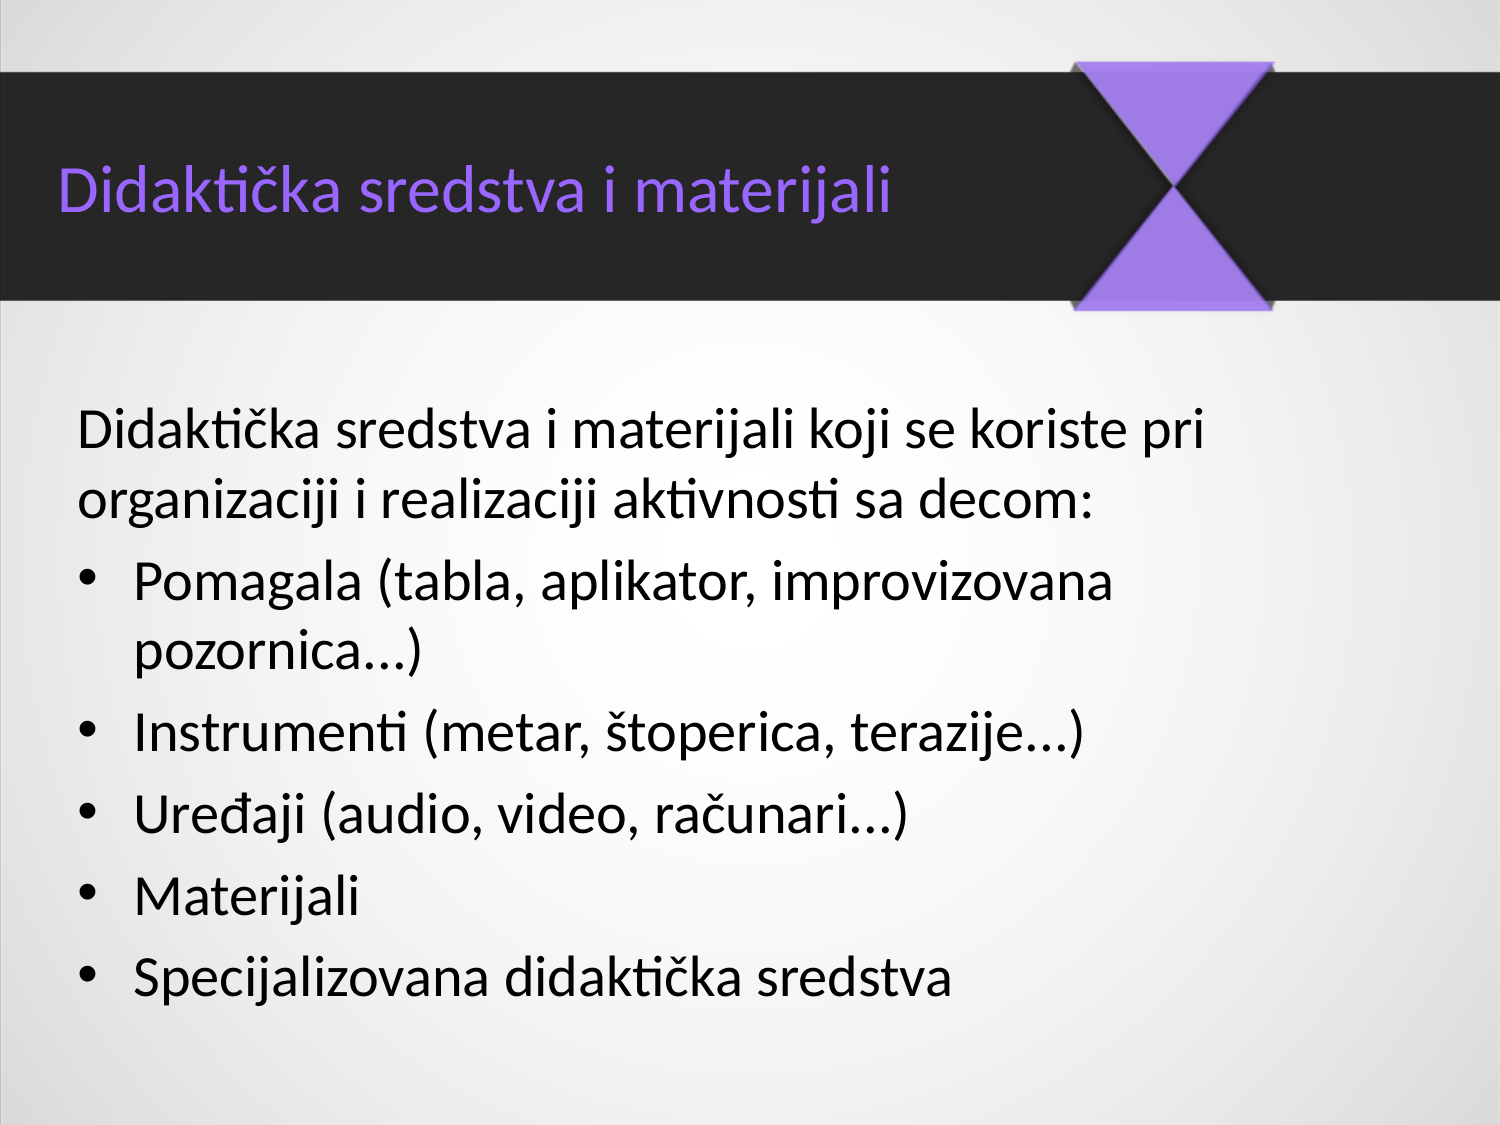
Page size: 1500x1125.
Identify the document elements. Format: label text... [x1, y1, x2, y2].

picture [0, 0, 1500, 1125]
text_box Didaktičkа sredstva i materijali [31, 137, 920, 243]
text_box Didaktička sredstva i materijali koji se koriste pri organizaciji i realizaciji aktivnosti sa decom: Pomagala (tabla, aplikator, improvizovana pozornica...) Instrumenti (metar, štoperica, terazije...) Uređaji (audio, video, računari...) Materijali Specijalizovana didaktička sredstva [62, 382, 1413, 1125]
